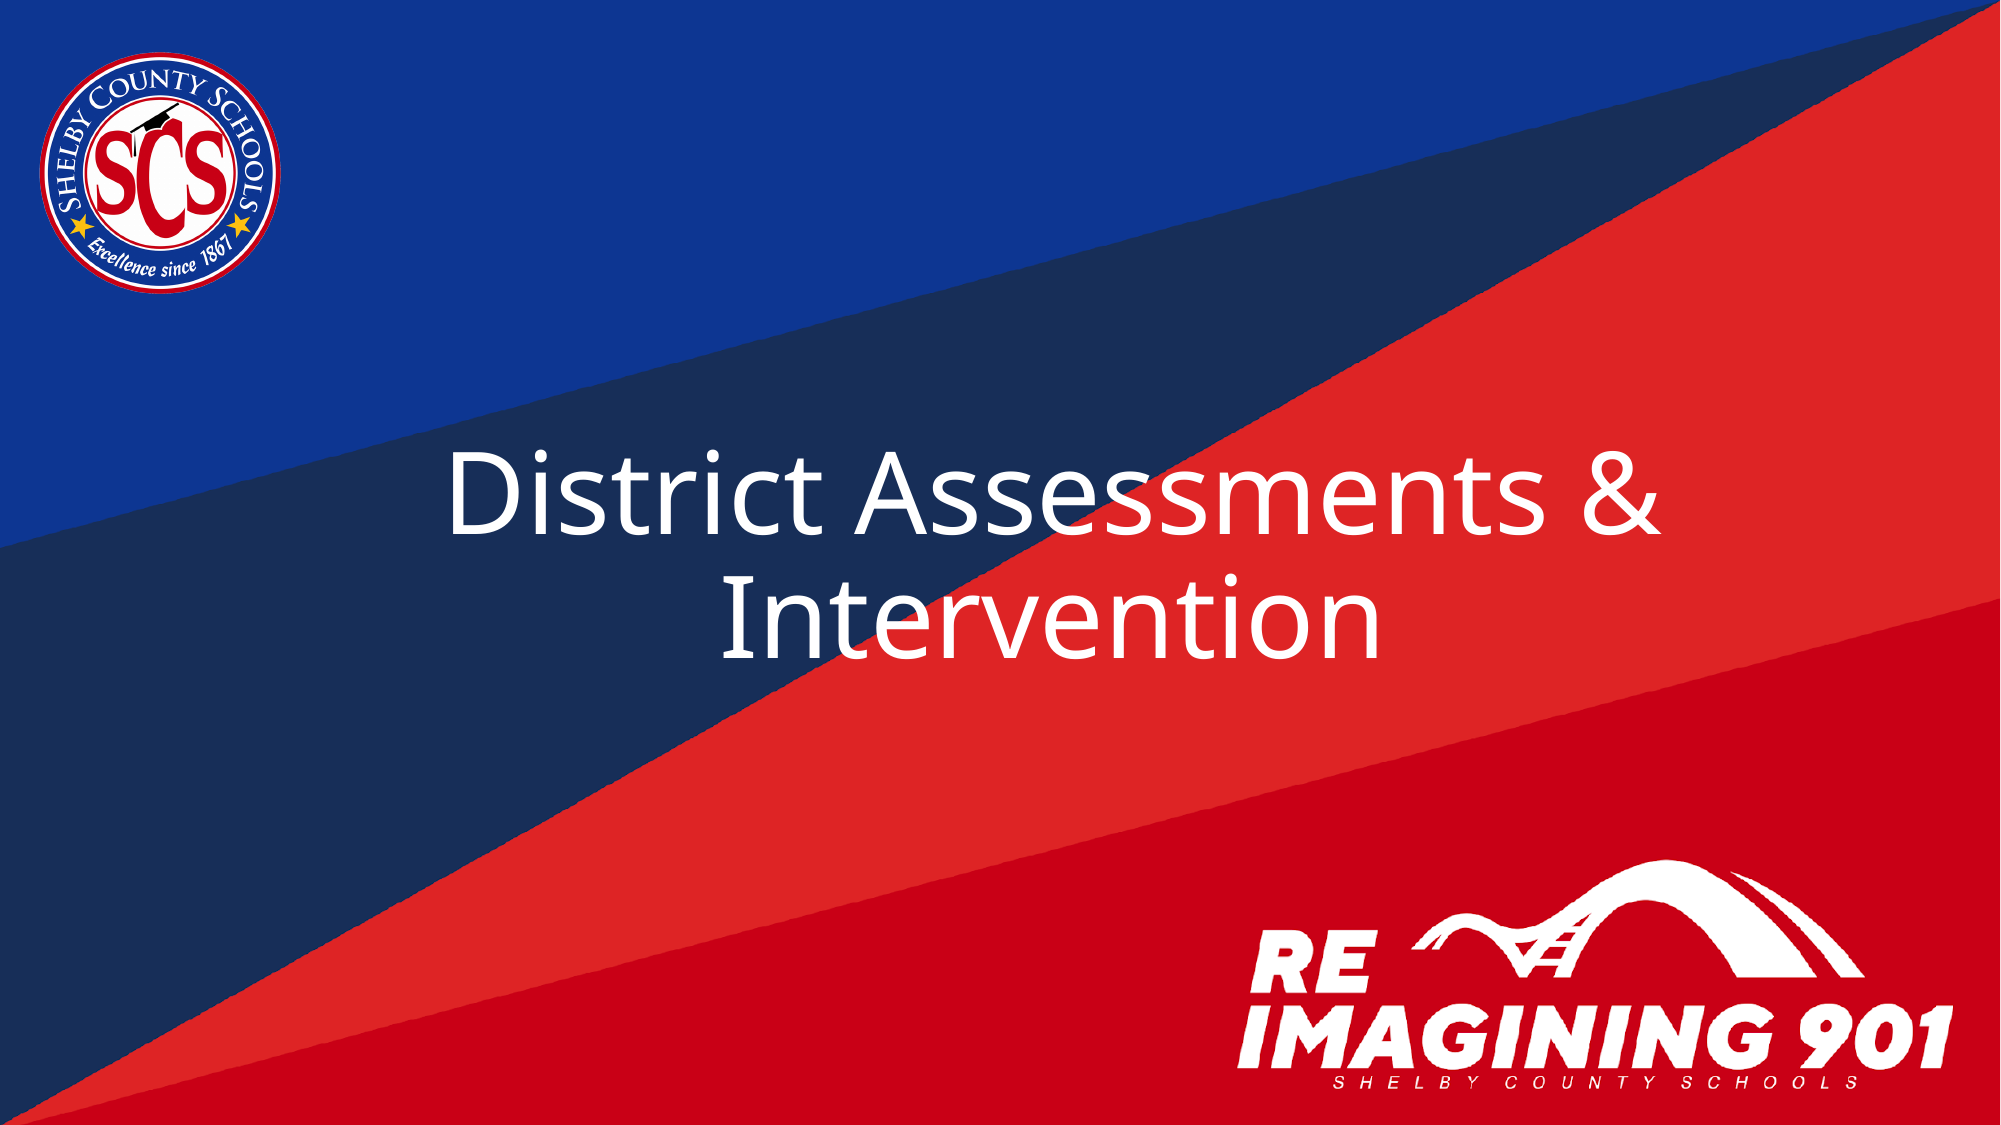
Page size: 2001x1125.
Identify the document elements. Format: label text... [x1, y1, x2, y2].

text_box District Assessments & Intervention [249, 111, 1857, 760]
picture [0, 0, 2001, 1125]
